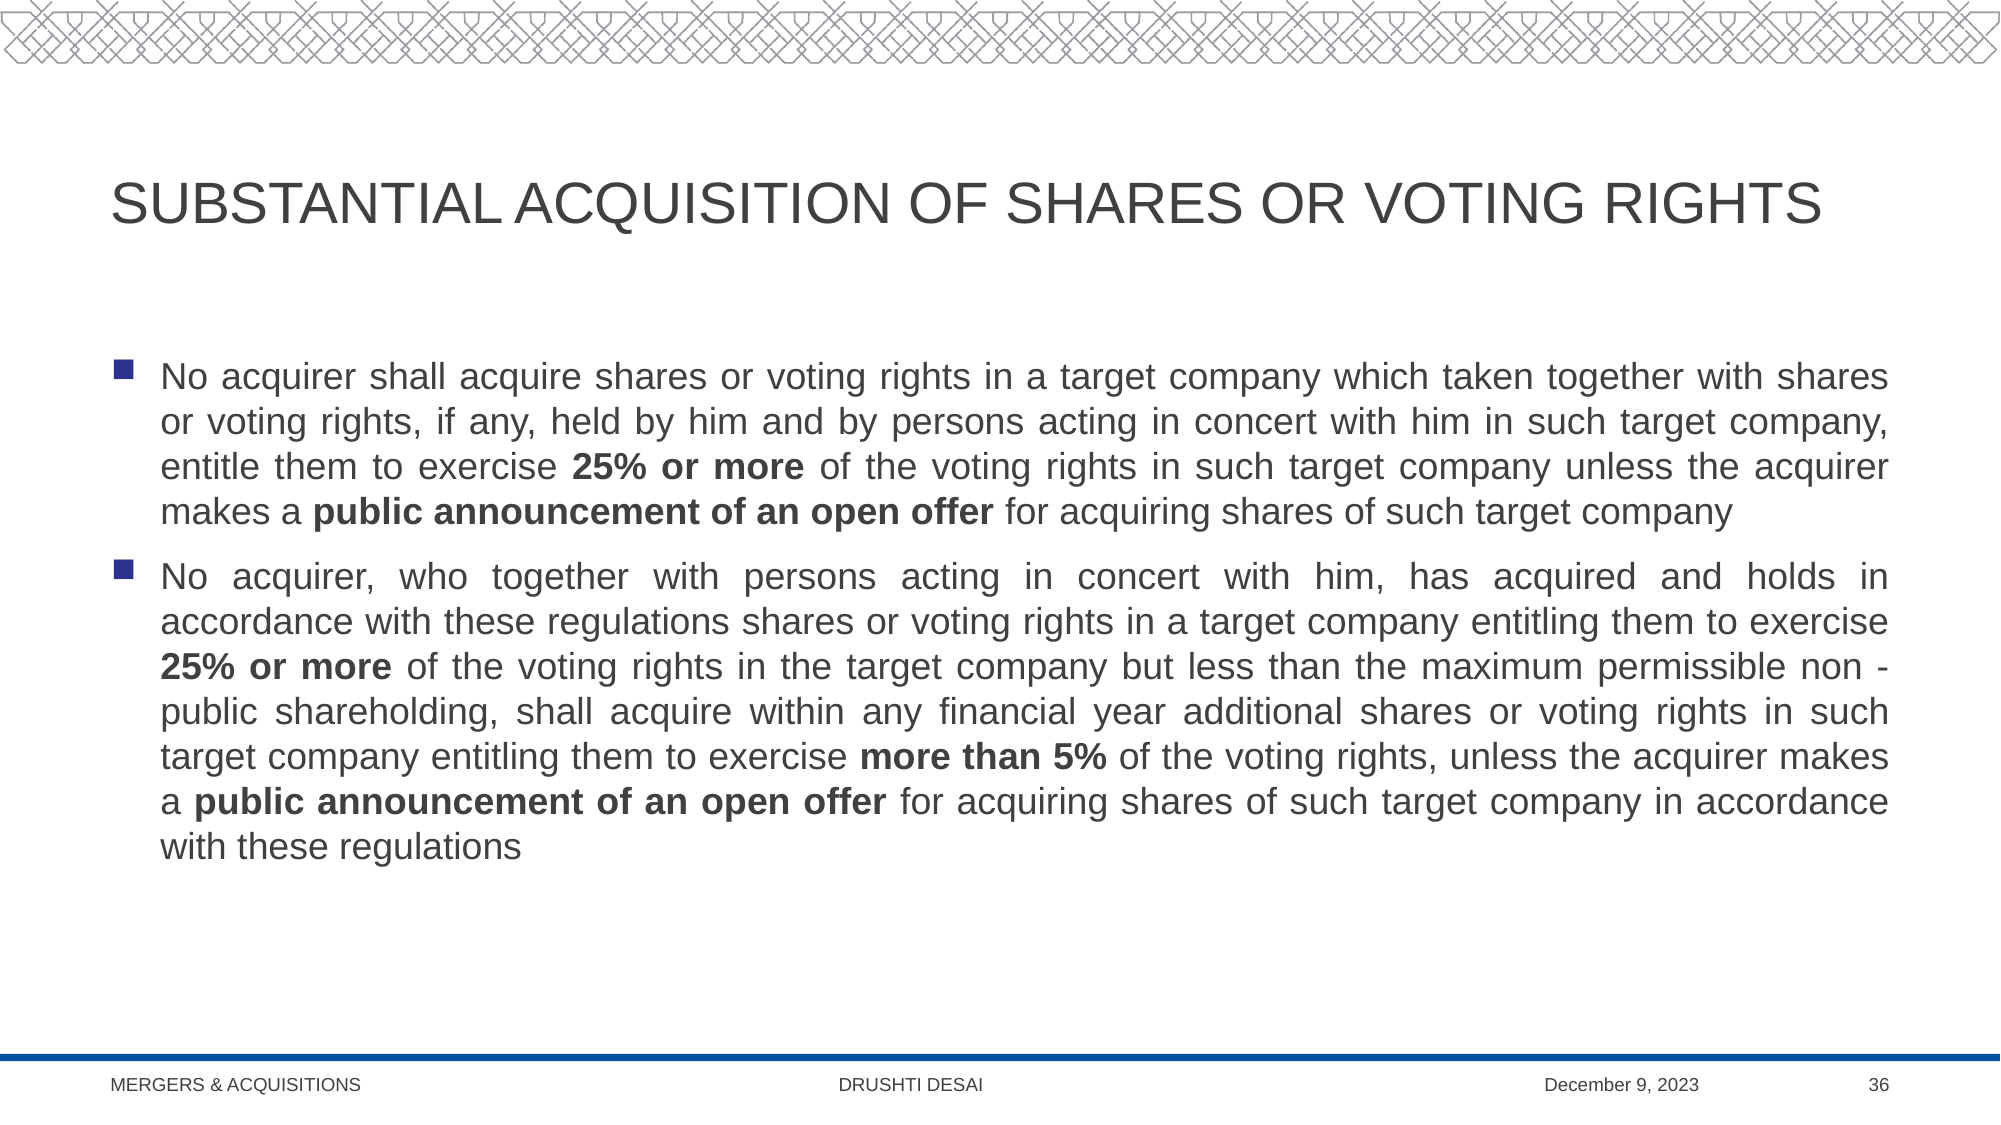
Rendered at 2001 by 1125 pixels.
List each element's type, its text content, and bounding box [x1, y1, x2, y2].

slide_number 36 [1732, 1053, 1905, 1114]
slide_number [1247, 1053, 1715, 1114]
title Substantial acquisition of shares or voting rights [95, 118, 1905, 281]
list No acquirer shall acquire shares or voting rights in a target company which taken together with shares or voting rights, if any, held by him and by persons acting in concert with him in such target company, entitle them to exercise 25% or more of the voting rights in such target company unless the acquirer makes a public announcement of an open offer for acquiring shares of such target company No acquirer, who together with persons acting in concert with him, has acquired and holds in accordance with these regulations shares or voting rights in a target company entitling them to exercise 25% or more of the voting rights in the target company but less than the maximum permissible non -public shareholding, shall acquire within any financial year additional shares or voting rights in such target company entitling them to exercise more than 5% of the voting rights, unless the acquirer makes a public announcement of an open offer for acquiring shares of such target company in accordance with these regulations [95, 281, 1905, 938]
footer Mergers & Acquisitions Drushti Desai [95, 1053, 1230, 1114]
picture [0, 0, 2000, 64]
